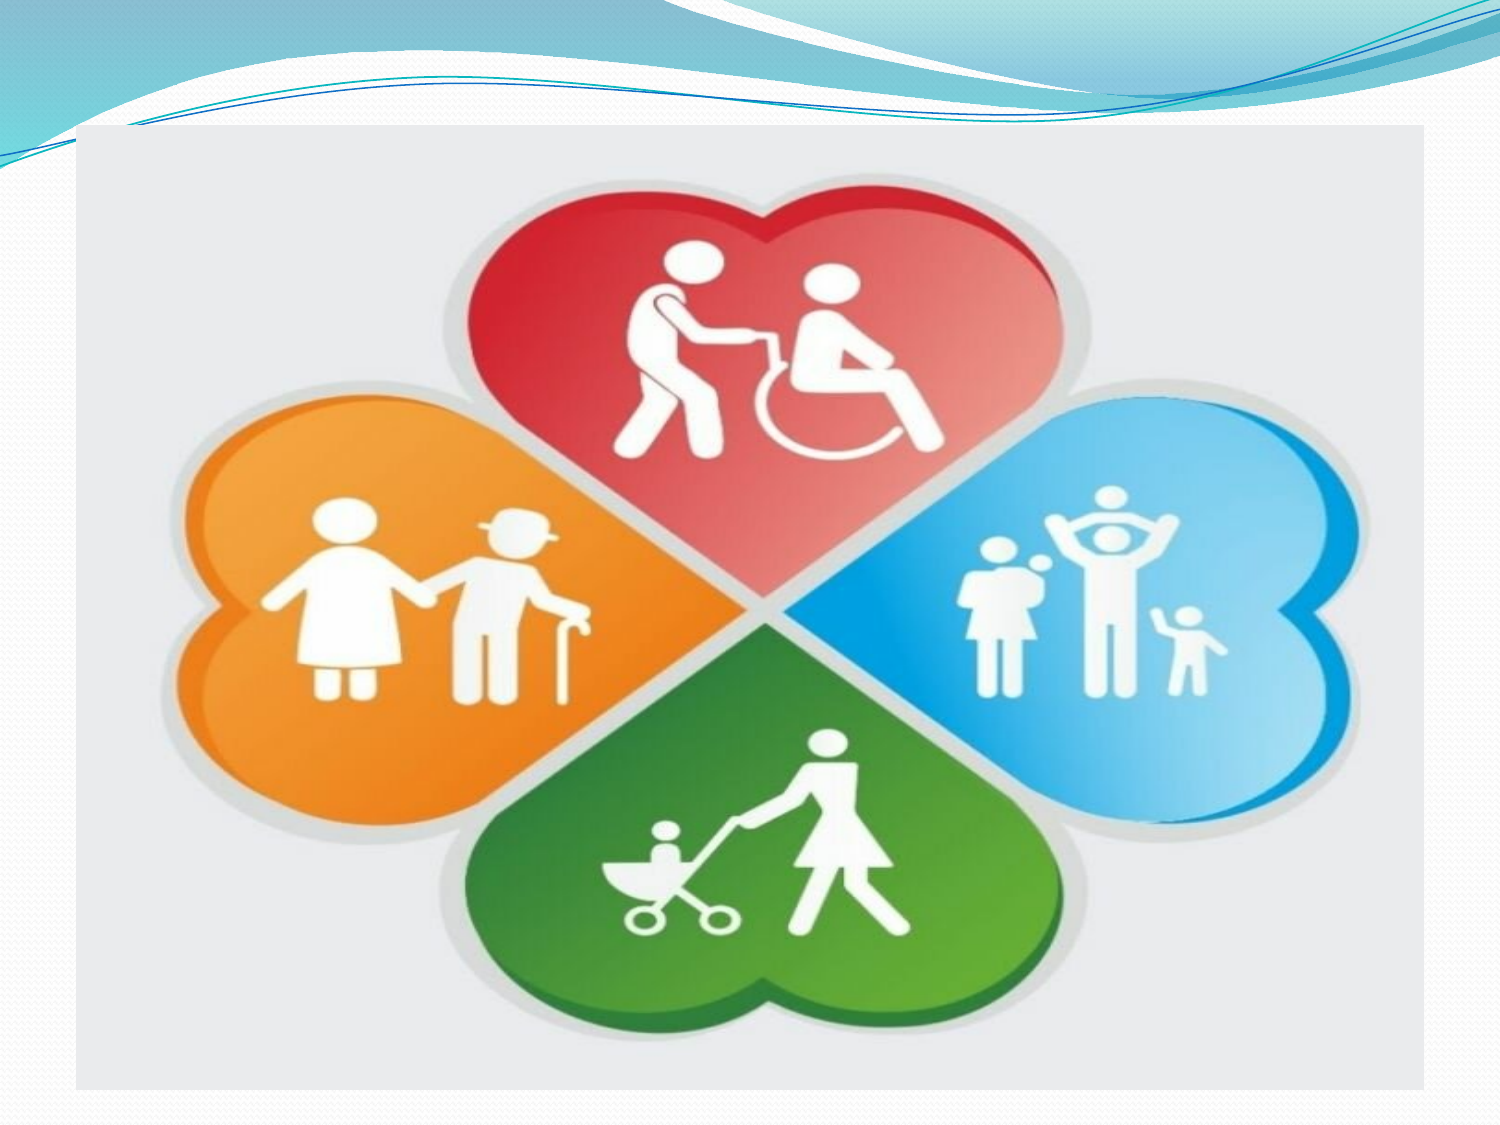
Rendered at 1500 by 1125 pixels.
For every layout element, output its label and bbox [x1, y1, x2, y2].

picture [76, 125, 1424, 1090]
